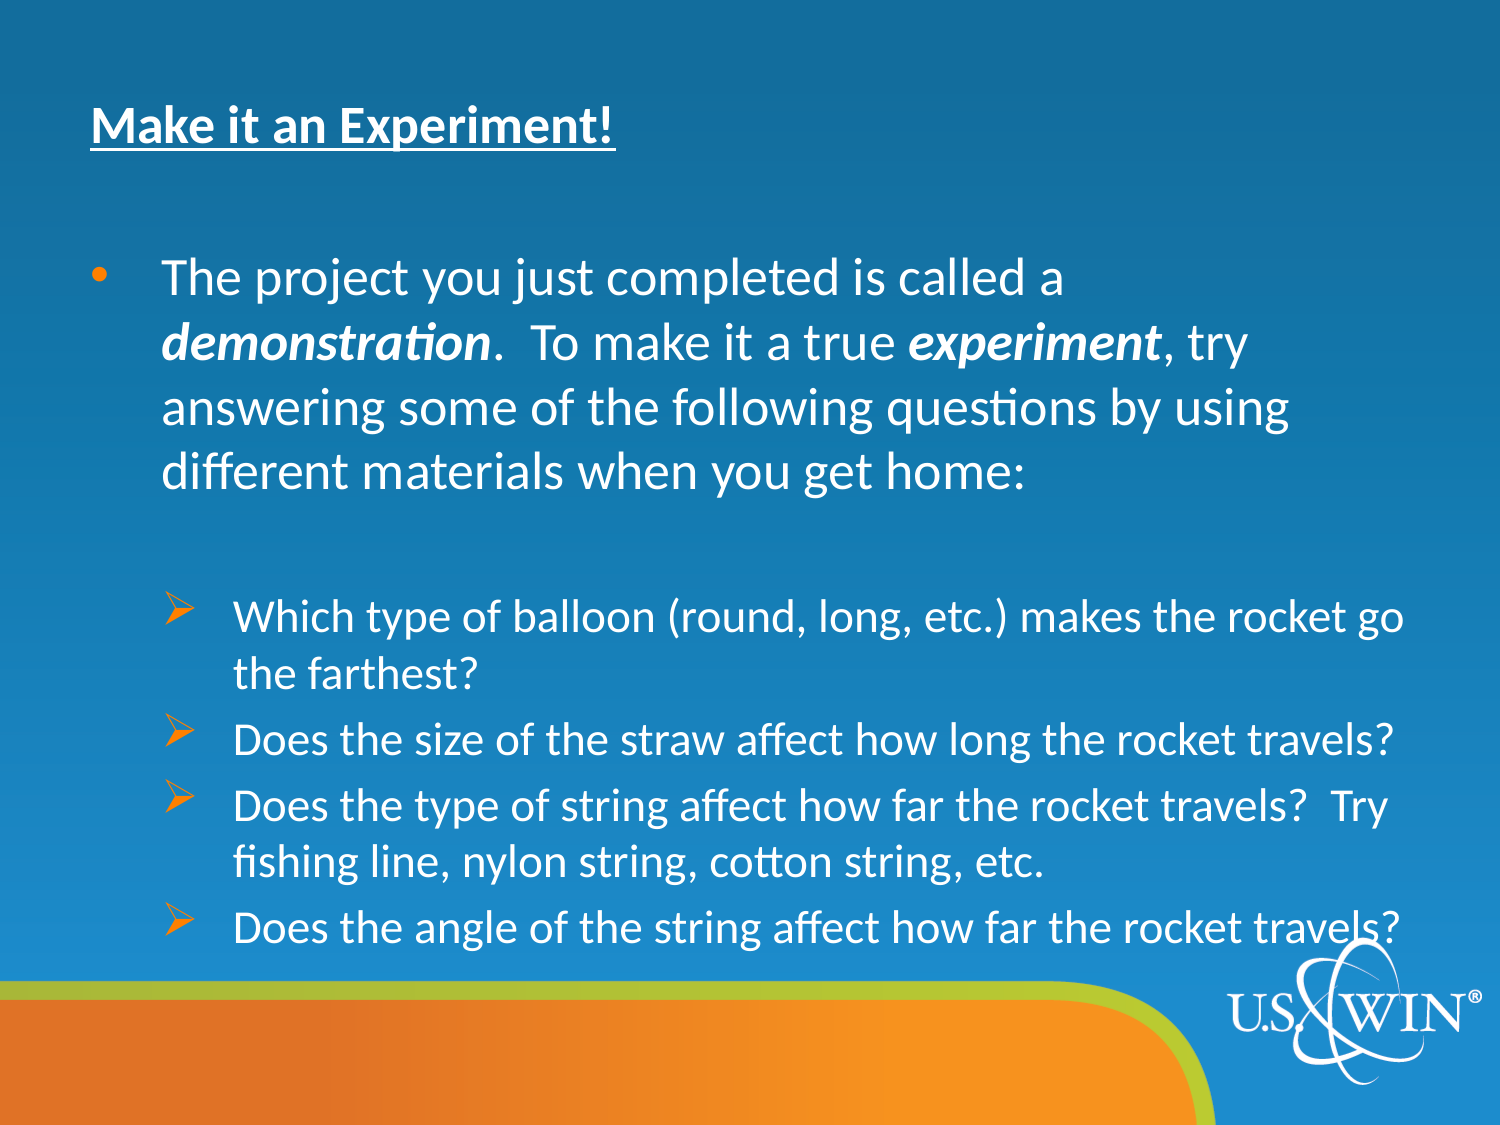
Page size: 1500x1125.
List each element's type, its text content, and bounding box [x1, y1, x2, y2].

picture [0, 0, 1500, 1125]
list Make it an Experiment! The project you just completed is called a demonstration. To make it a true experiment, try answering some of the following questions by using different materials when you get home: Which type of balloon (round, long, etc.) makes the rocket go the farthest? Does the size of the straw affect how long the rocket travels? Does the type of string affect how far the rocket travels? Try fishing line, nylon string, cotton string, etc. Does the angle of the string affect how far the rocket travels? [75, 82, 1425, 978]
